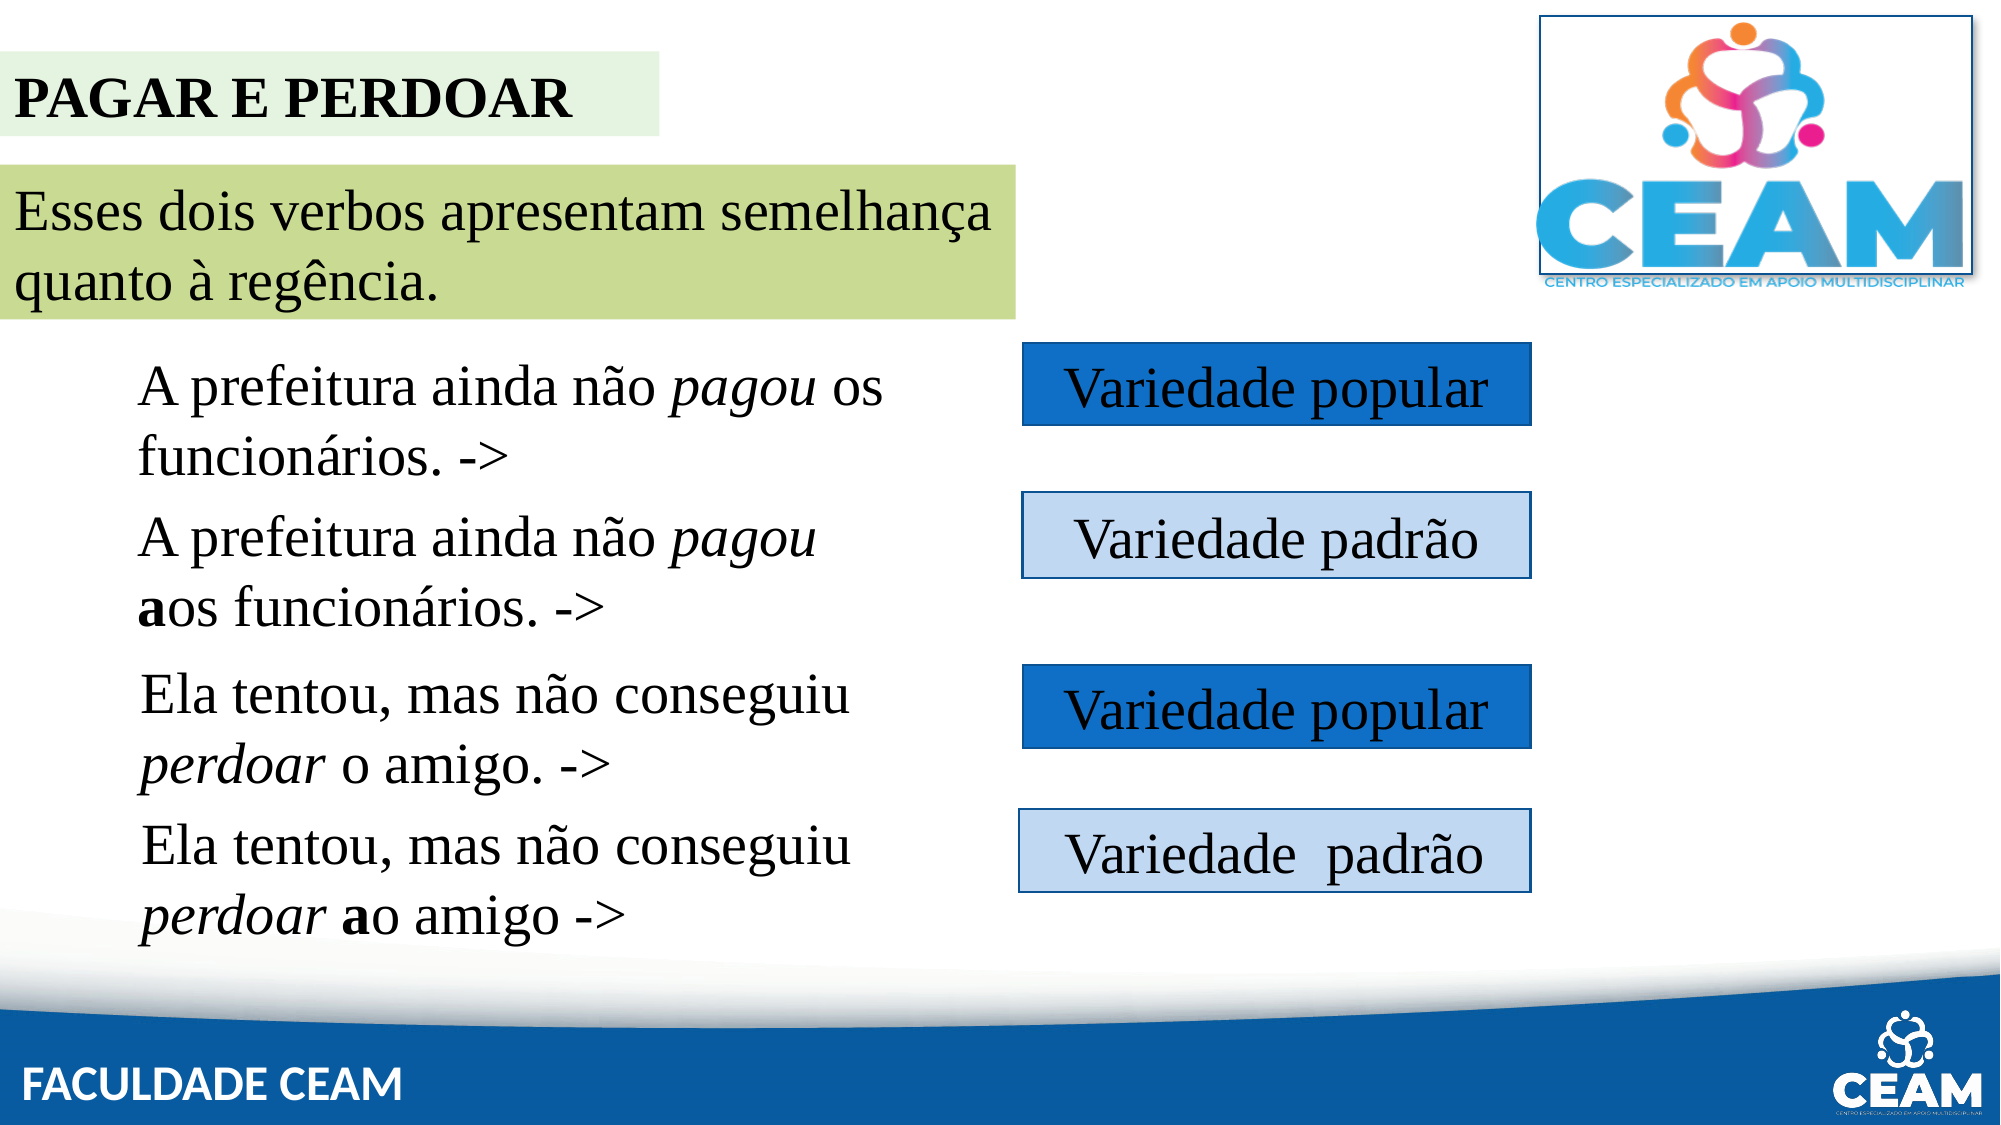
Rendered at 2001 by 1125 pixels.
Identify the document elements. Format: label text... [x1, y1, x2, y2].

picture [0, 867, 2000, 1125]
text_box A prefeitura ainda não pagou os funcionários. -> [123, 339, 962, 495]
text_box Ela tentou, mas não conseguiu perdoar o amigo. -> [125, 647, 965, 803]
text_box A prefeitura ainda não pagou aos funcionários. -> [123, 490, 927, 646]
text_box Variedade popular [1022, 342, 1532, 426]
text_box Esses dois verbos apresentam semelhança quanto à regência. [0, 164, 1016, 320]
text_box Variedade popular [1022, 664, 1532, 749]
text_box Ela tentou, mas não conseguiu perdoar ao amigo -> [126, 798, 968, 954]
text_box PAGAR E PERDOAR [0, 51, 660, 137]
text_box Variedade padrão [1018, 808, 1532, 893]
picture [1536, 22, 1964, 287]
text_box Variedade padrão [1021, 491, 1532, 579]
